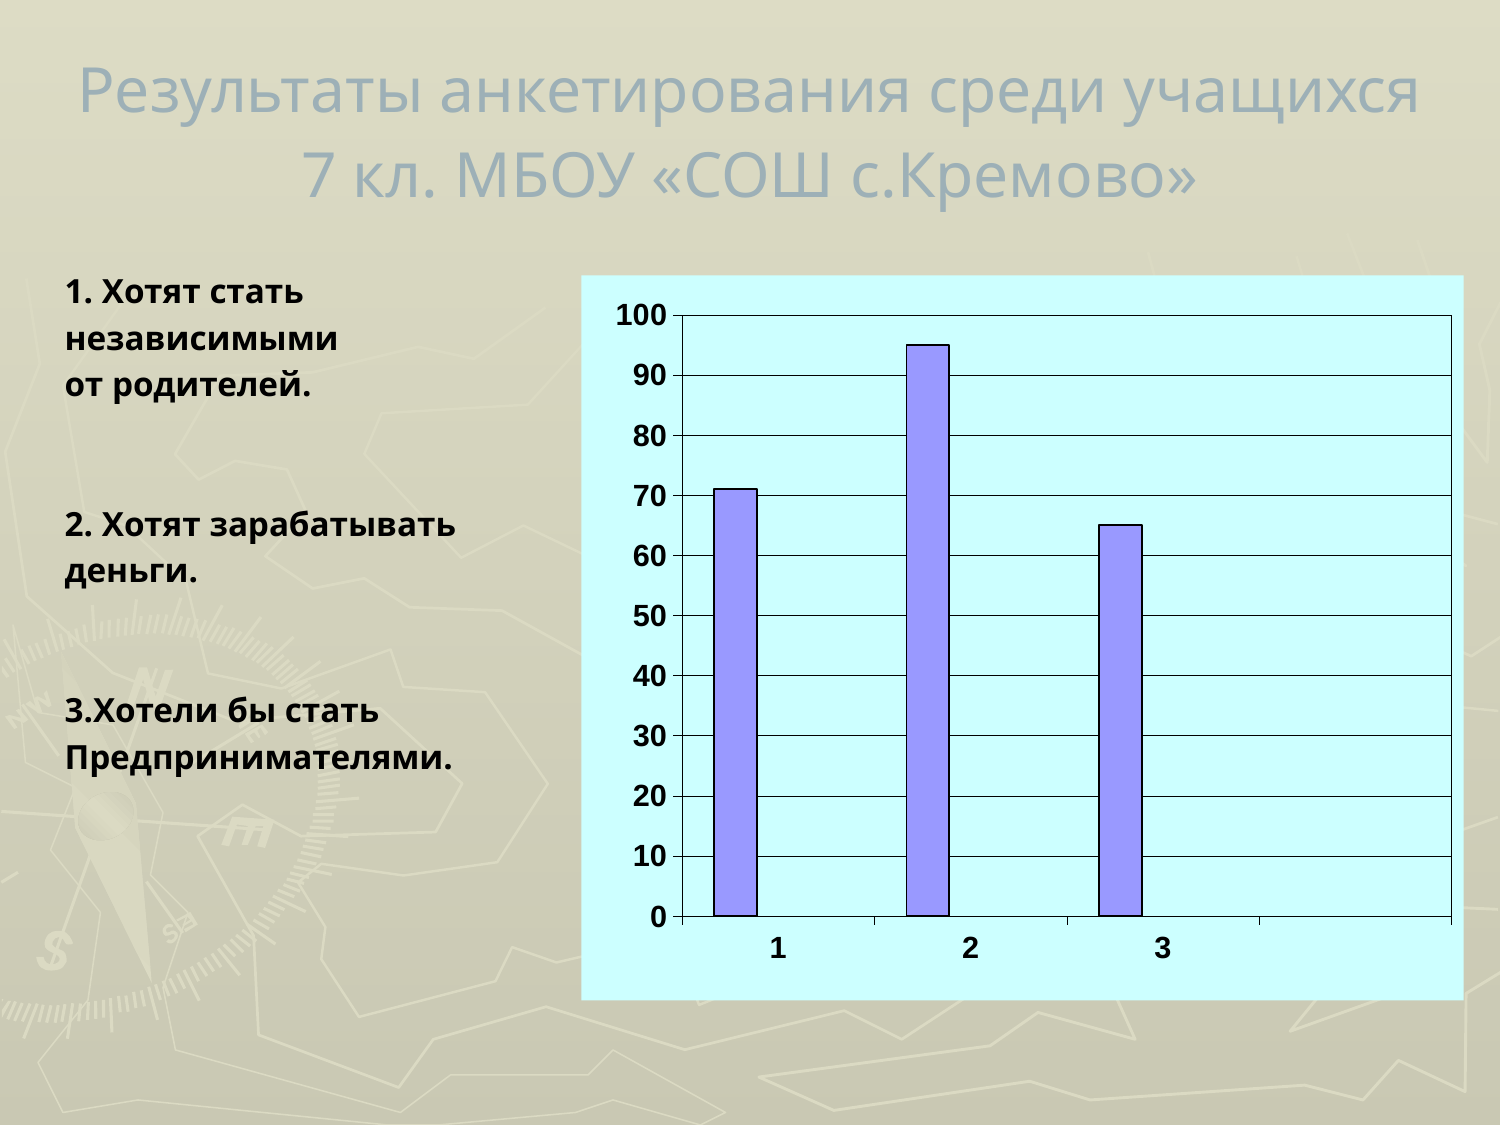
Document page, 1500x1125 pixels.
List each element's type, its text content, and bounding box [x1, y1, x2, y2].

title Результаты анкетирования среди учащихся 7 кл. МБОУ «СОШ с.Кремово» [49, 37, 1451, 226]
list 1. Хотят стать независимыми от родителей. 2. Хотят зарабатывать деньги. 3.Хотели бы стать Предпринимателями. [49, 262, 1451, 1001]
chart [580, 275, 1464, 1001]
